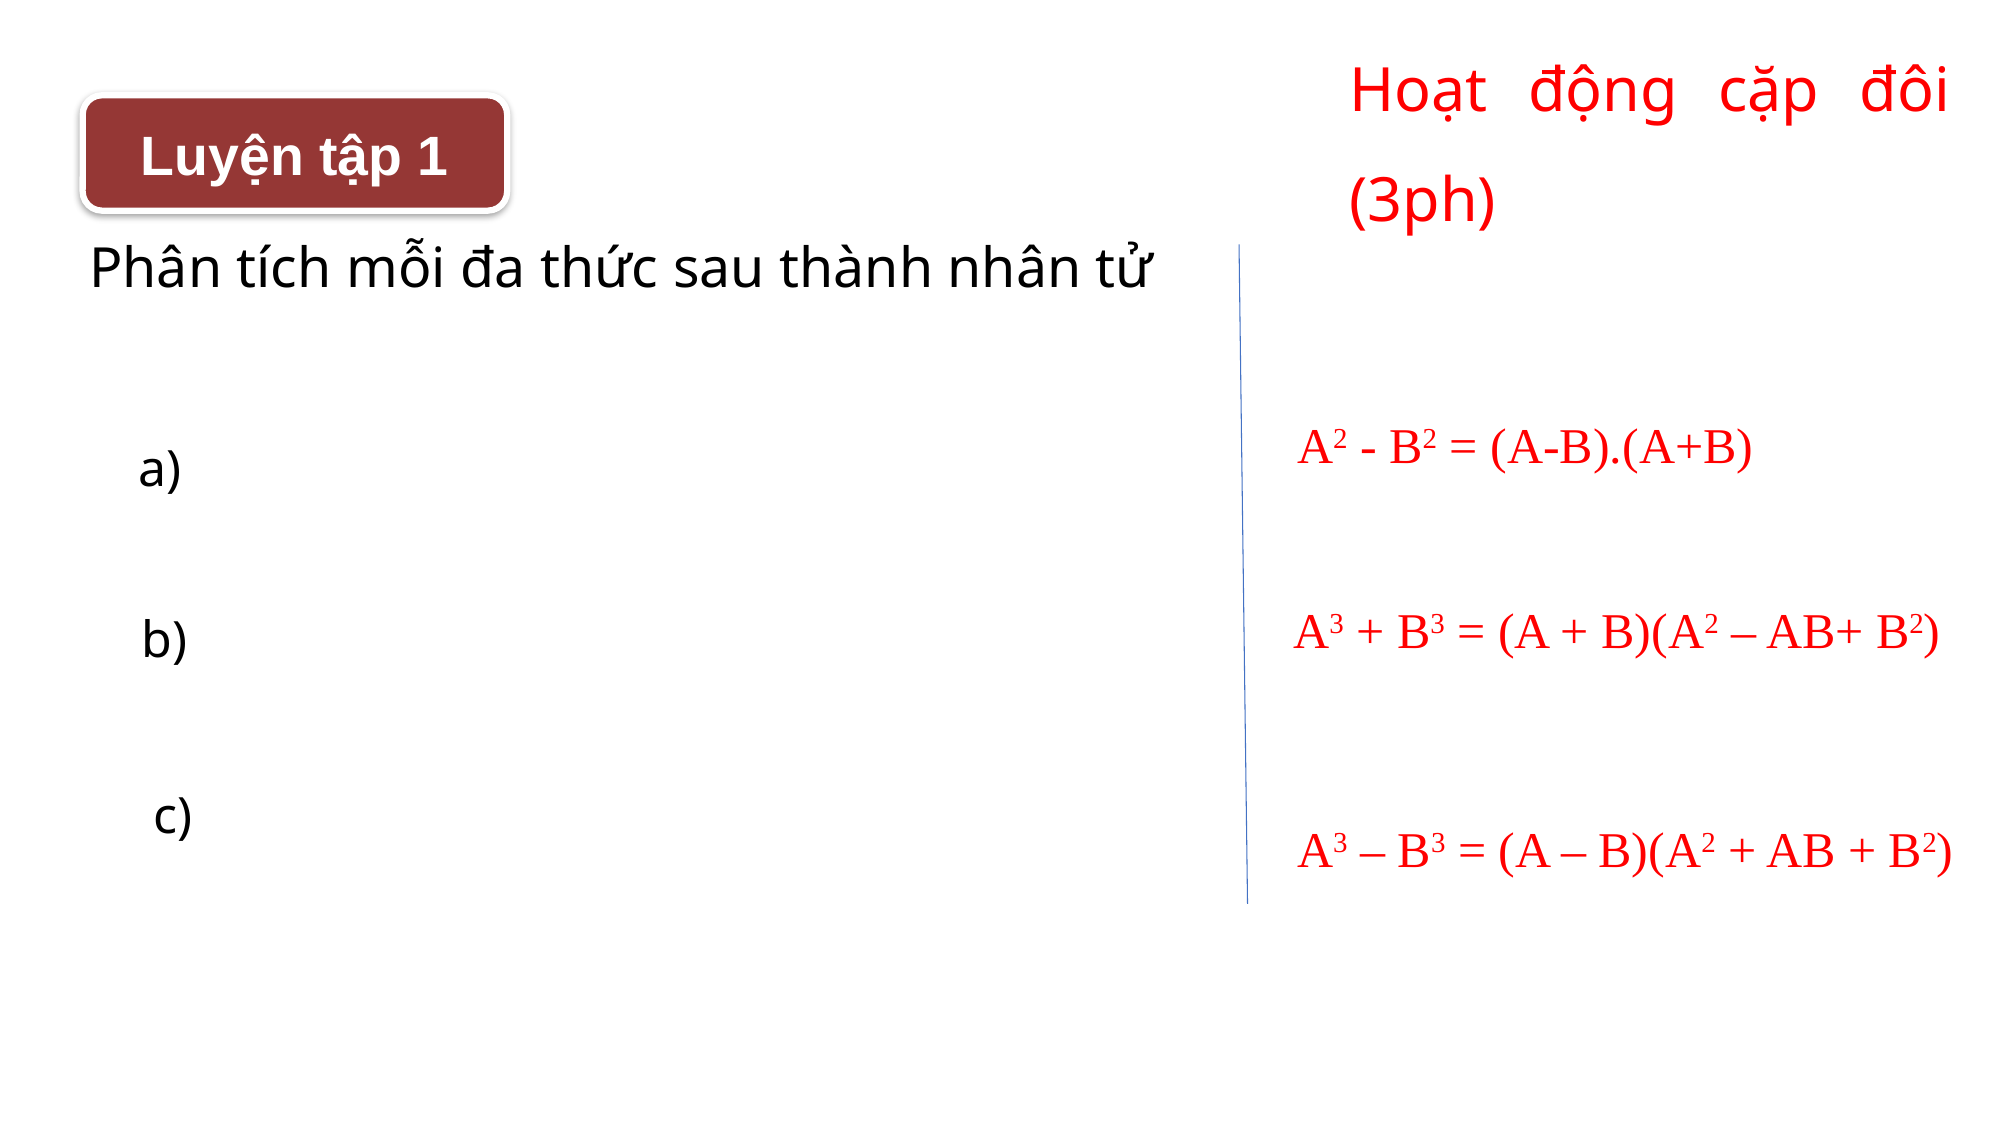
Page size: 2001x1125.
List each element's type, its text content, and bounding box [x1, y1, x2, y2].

text_box A3 + B3 = (A + B)(A2 – AB+ B2) [1278, 590, 1980, 666]
text_box A3 – B3 = (A – B)(A2 + AB + B2) [1282, 810, 1983, 886]
text_box Phân tích mỗi đa thức sau thành nhân tử [67, 191, 1279, 307]
text_box Luyện tập 1 [82, 95, 508, 191]
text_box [1239, 244, 1248, 904]
text_box Hoạt động cặp đôi (3ph) [1327, 5, 1972, 241]
text_box A2 - B2 = (A-B).(A+B) [1282, 406, 1826, 481]
